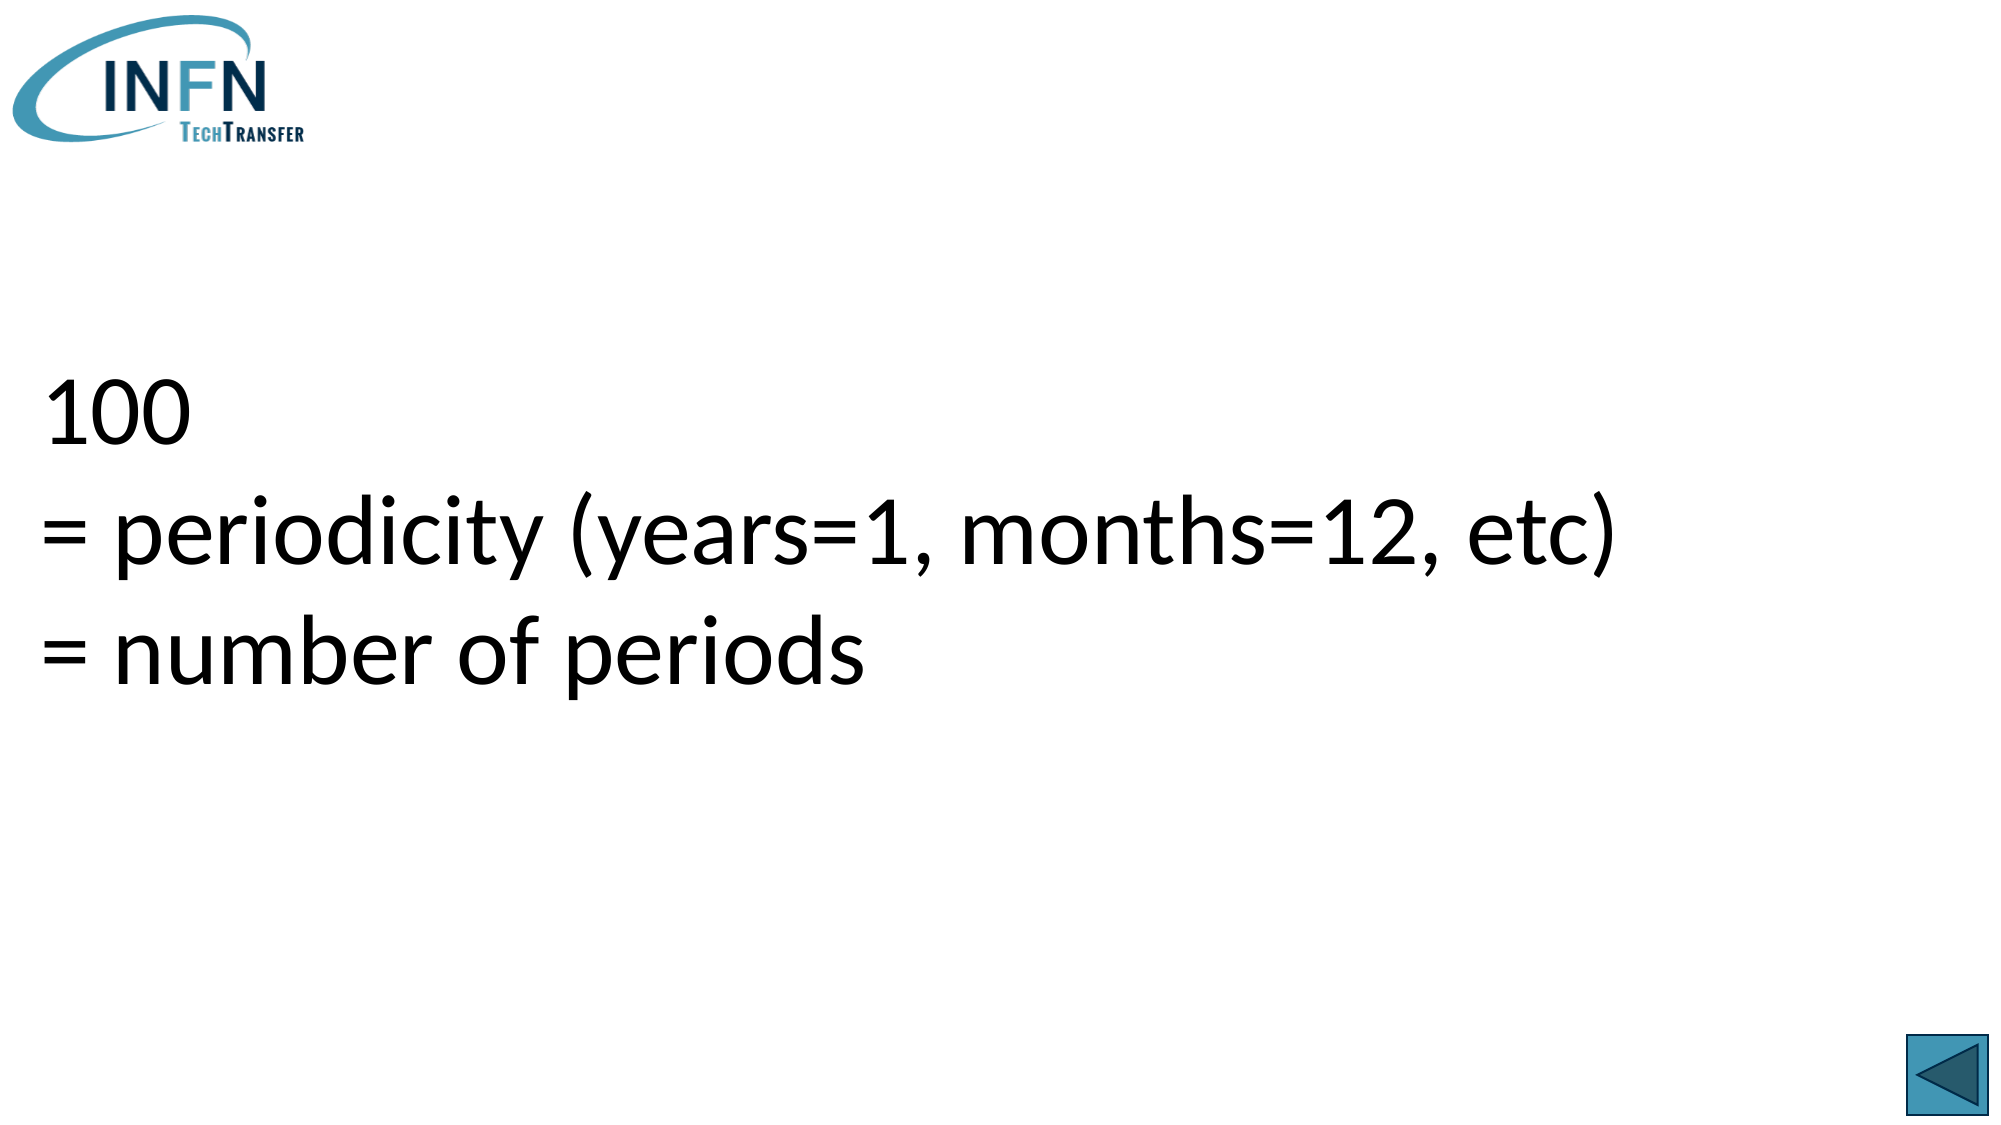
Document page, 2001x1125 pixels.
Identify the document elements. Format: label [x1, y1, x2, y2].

picture [0, 0, 314, 158]
text_box [1906, 1034, 1989, 1116]
